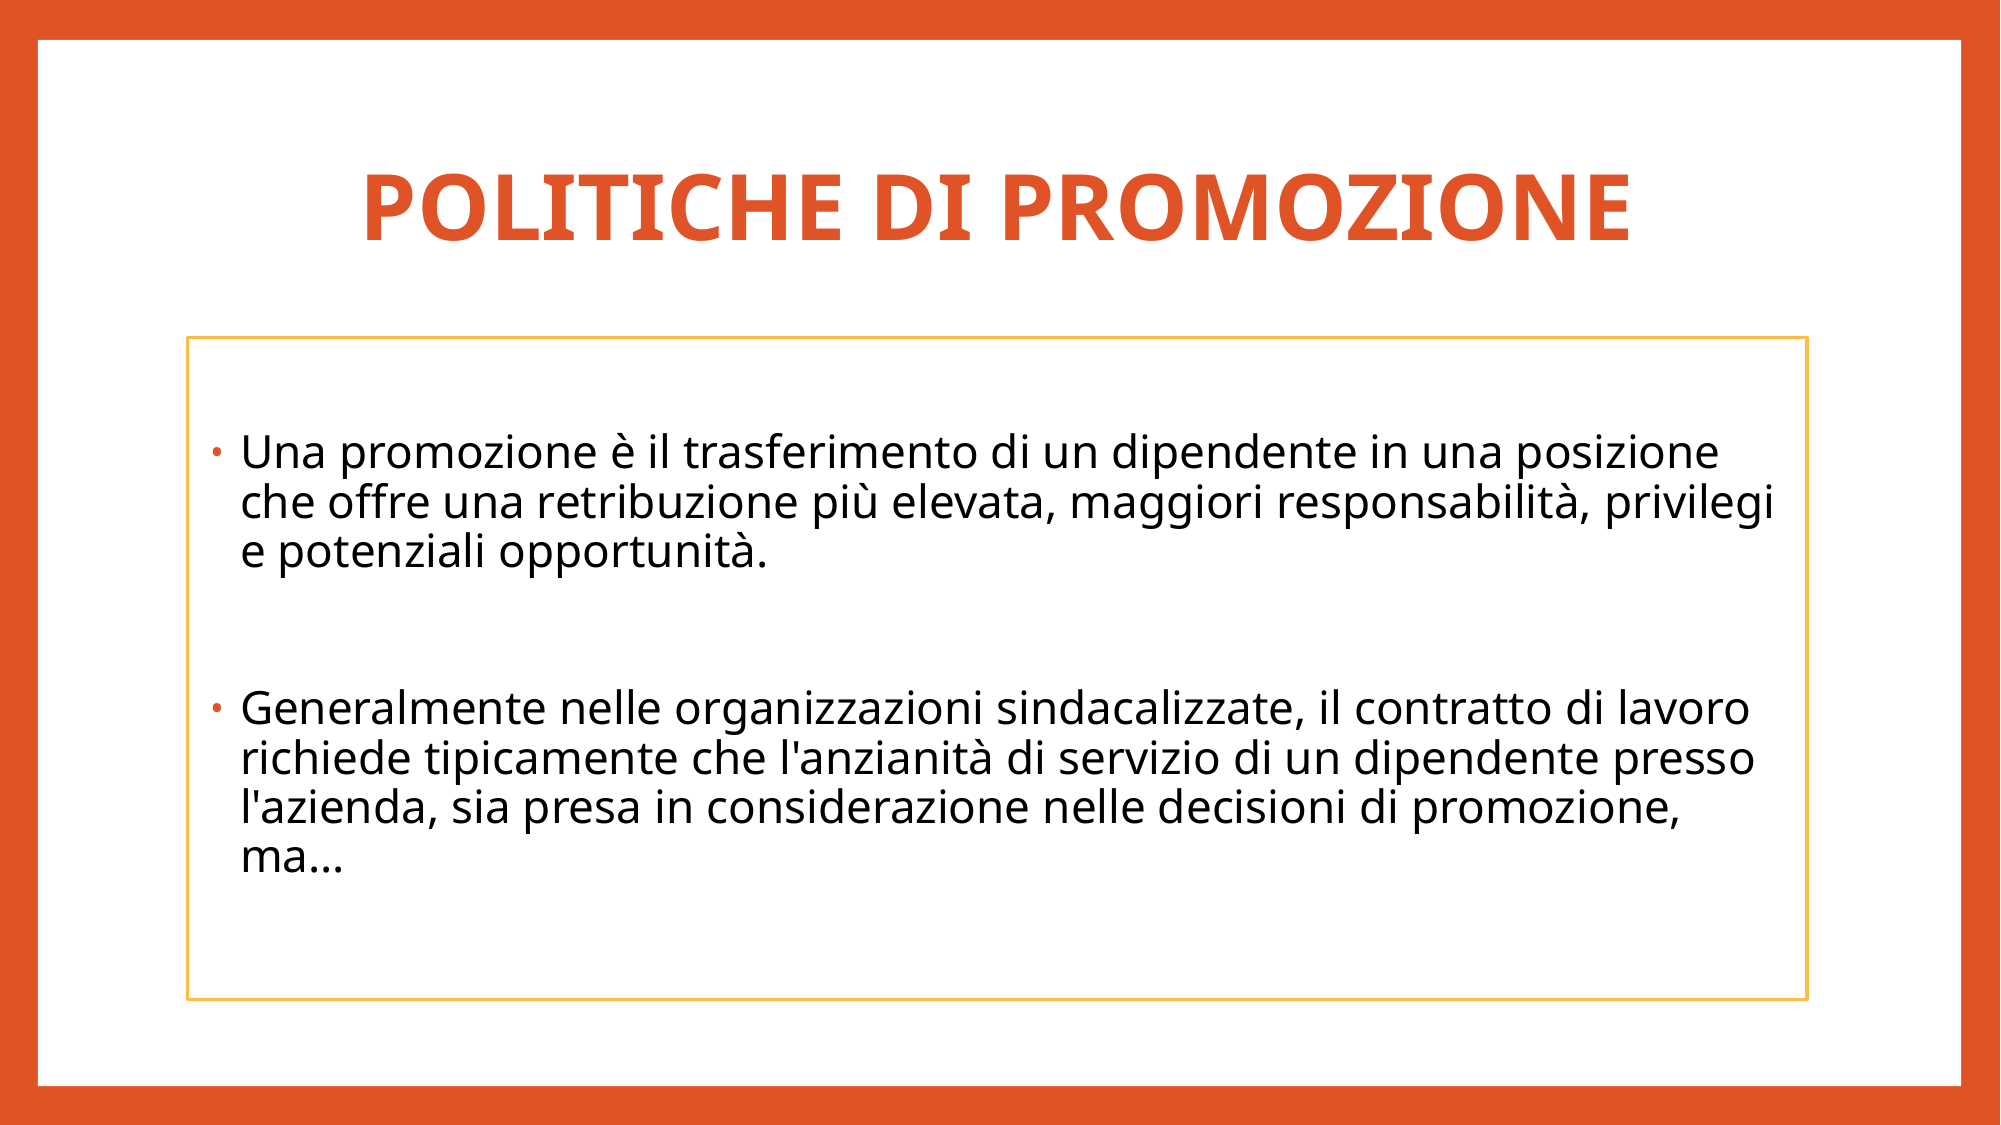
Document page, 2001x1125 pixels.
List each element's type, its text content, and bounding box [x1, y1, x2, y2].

title POLITICHE DI PROMOZIONE [187, 99, 1808, 323]
list Una promozione è il trasferimento di un dipendente in una posizione che offre una retribuzione più elevata, maggiori responsabilità, privilegi e potenziali opportunità. Generalmente nelle organizzazioni sindacalizzate, il contratto di lavoro richiede tipicamente che l'anzianità di servizio di un dipendente presso l'azienda, sia presa in considerazione nelle decisioni di promozione, ma... [186, 336, 1809, 1001]
